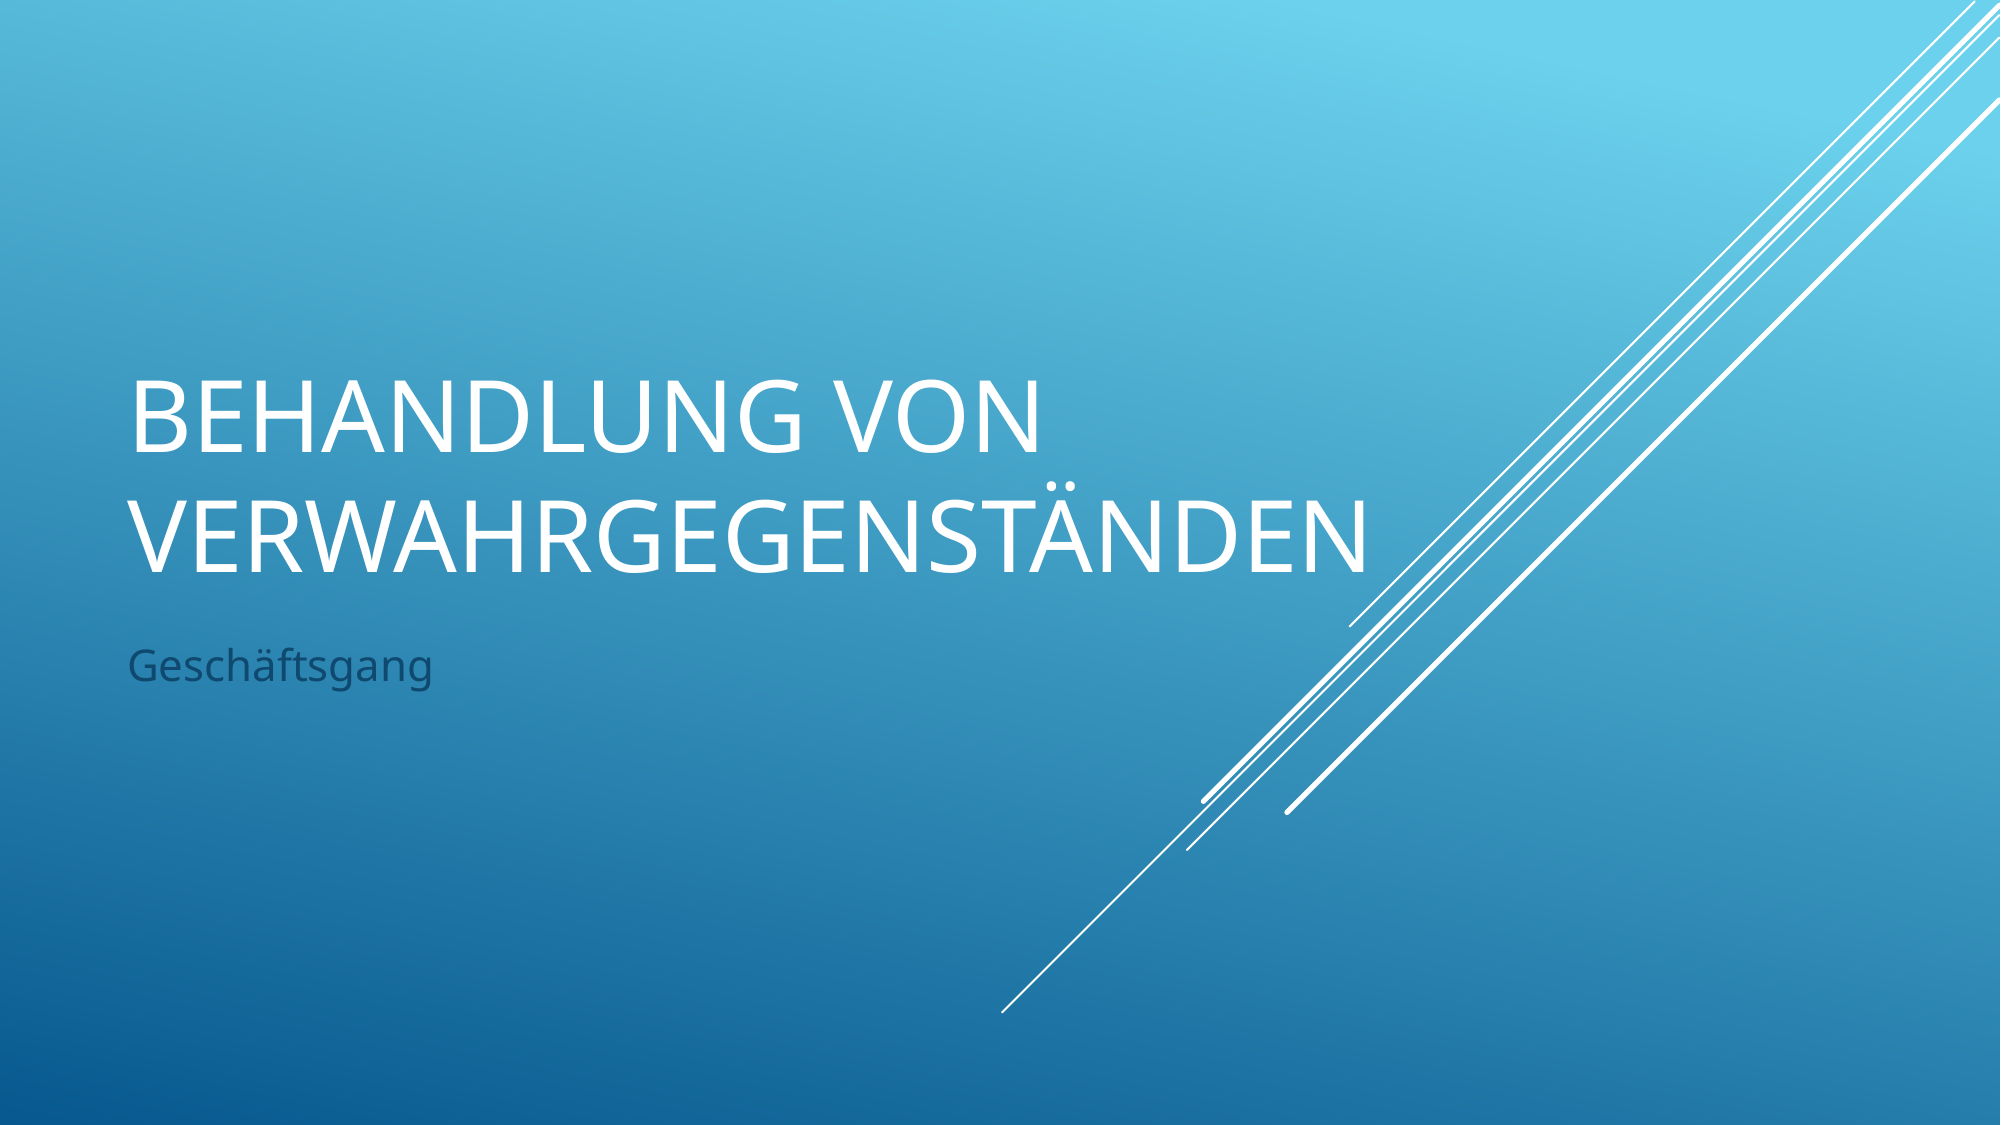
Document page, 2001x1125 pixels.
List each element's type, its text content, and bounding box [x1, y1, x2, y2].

title Behandlung von Verwahrgegenständen [112, 112, 1425, 600]
subtitle Geschäftsgang [112, 630, 1163, 950]
